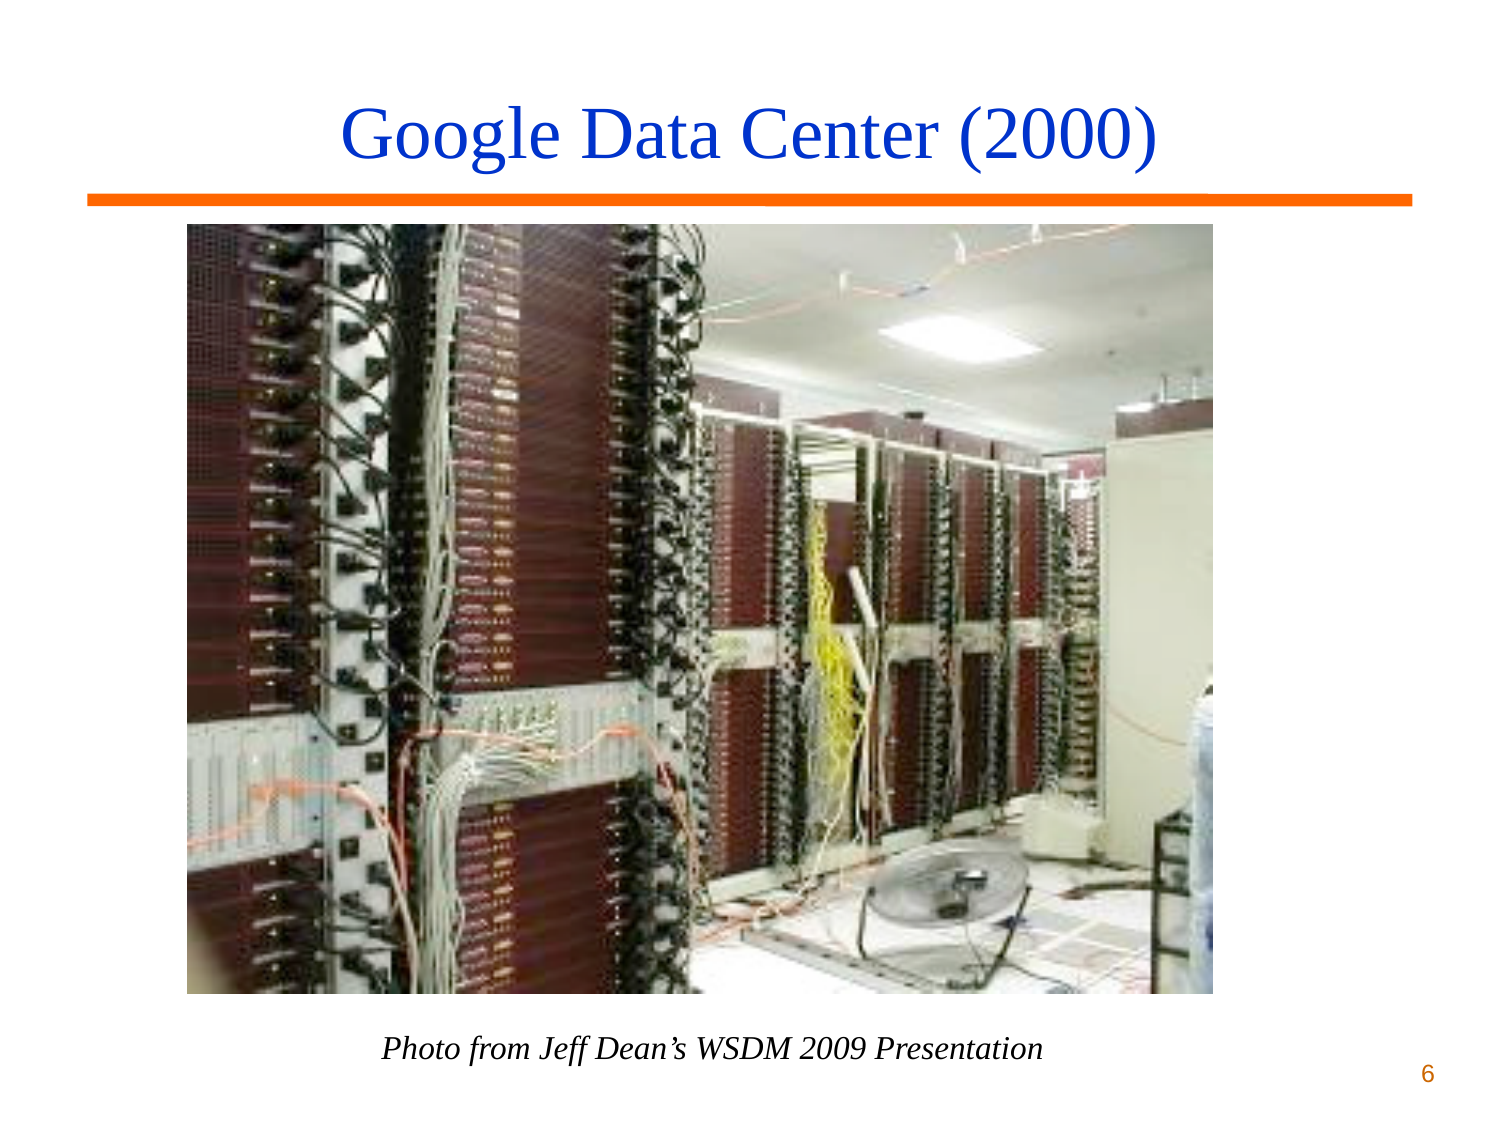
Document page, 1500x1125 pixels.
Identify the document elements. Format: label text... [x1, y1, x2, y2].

text_box Photo from Jeff Dean’s WSDM 2009 Presentation [366, 1019, 1060, 1075]
slide_number 6 [1137, 1049, 1451, 1125]
title Google Data Center (2000) [112, 56, 1388, 201]
picture [187, 224, 1213, 994]
